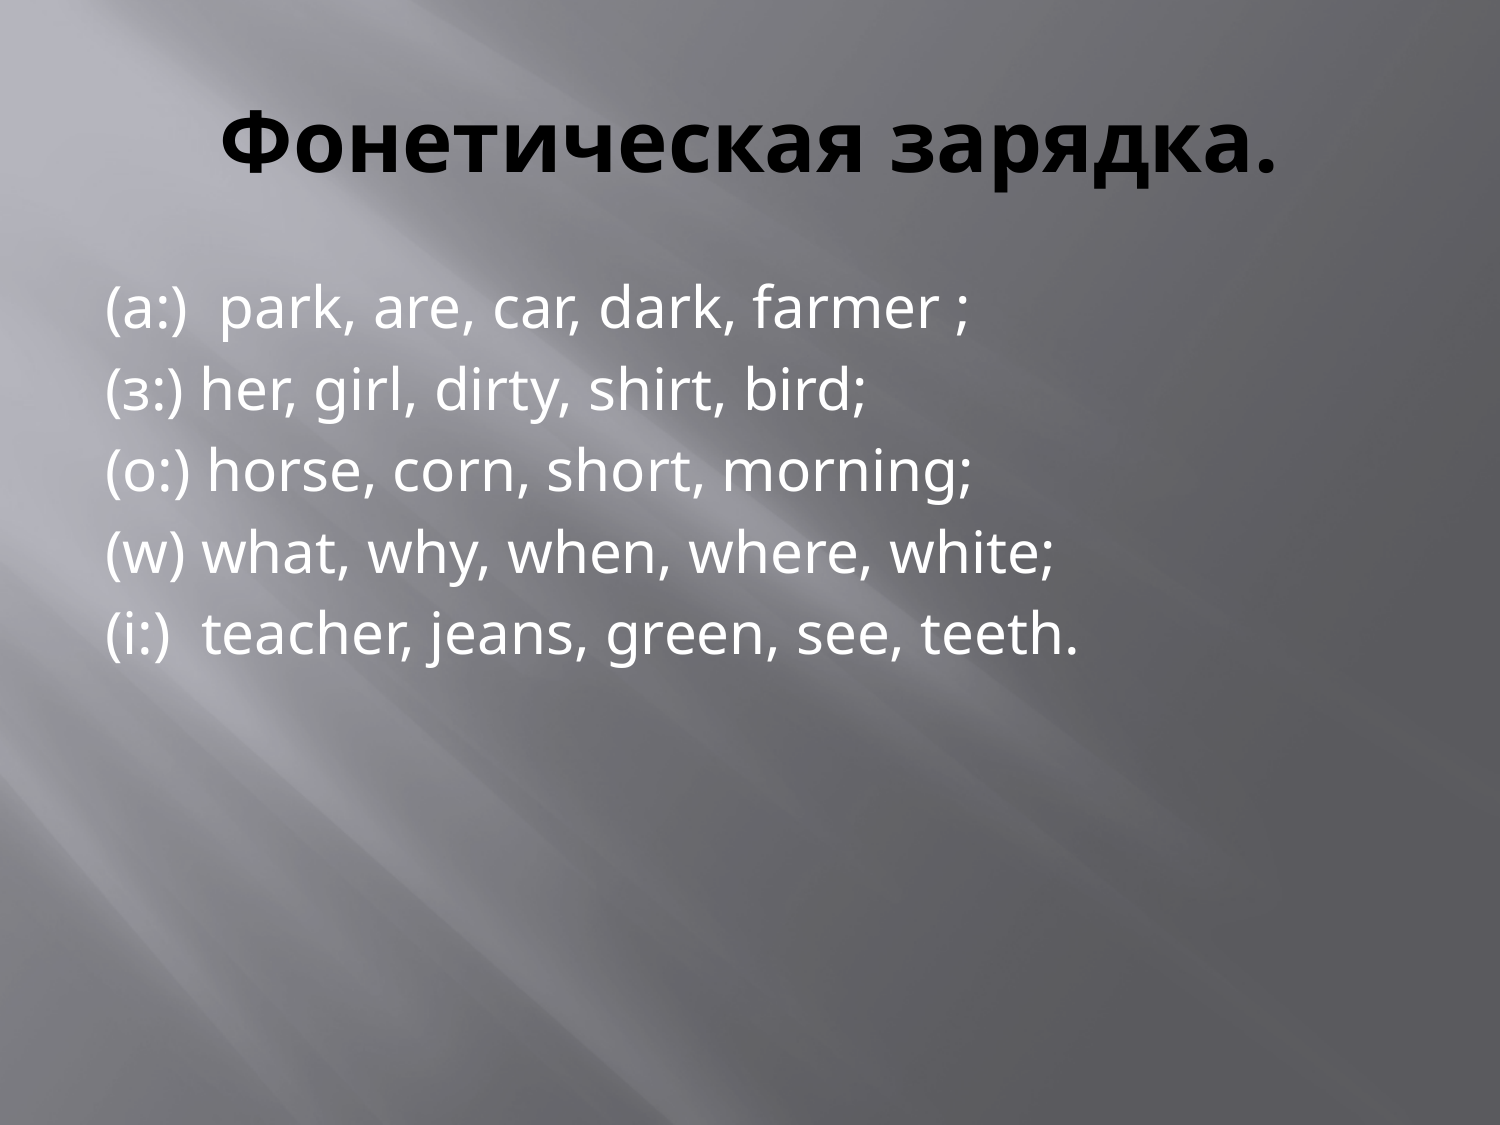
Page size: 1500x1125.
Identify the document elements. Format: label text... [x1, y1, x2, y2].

list (a:) park, are, car, dark, farmer ; (з:) her, girl, dirty, shirt, bird; (о:) horse, corn, short, morning; (w) what, why, when, where, white; (i:) teacher, jeans, green, see, teeth. [74, 262, 1426, 1036]
title Фонетическая зарядка. [75, 45, 1425, 233]
